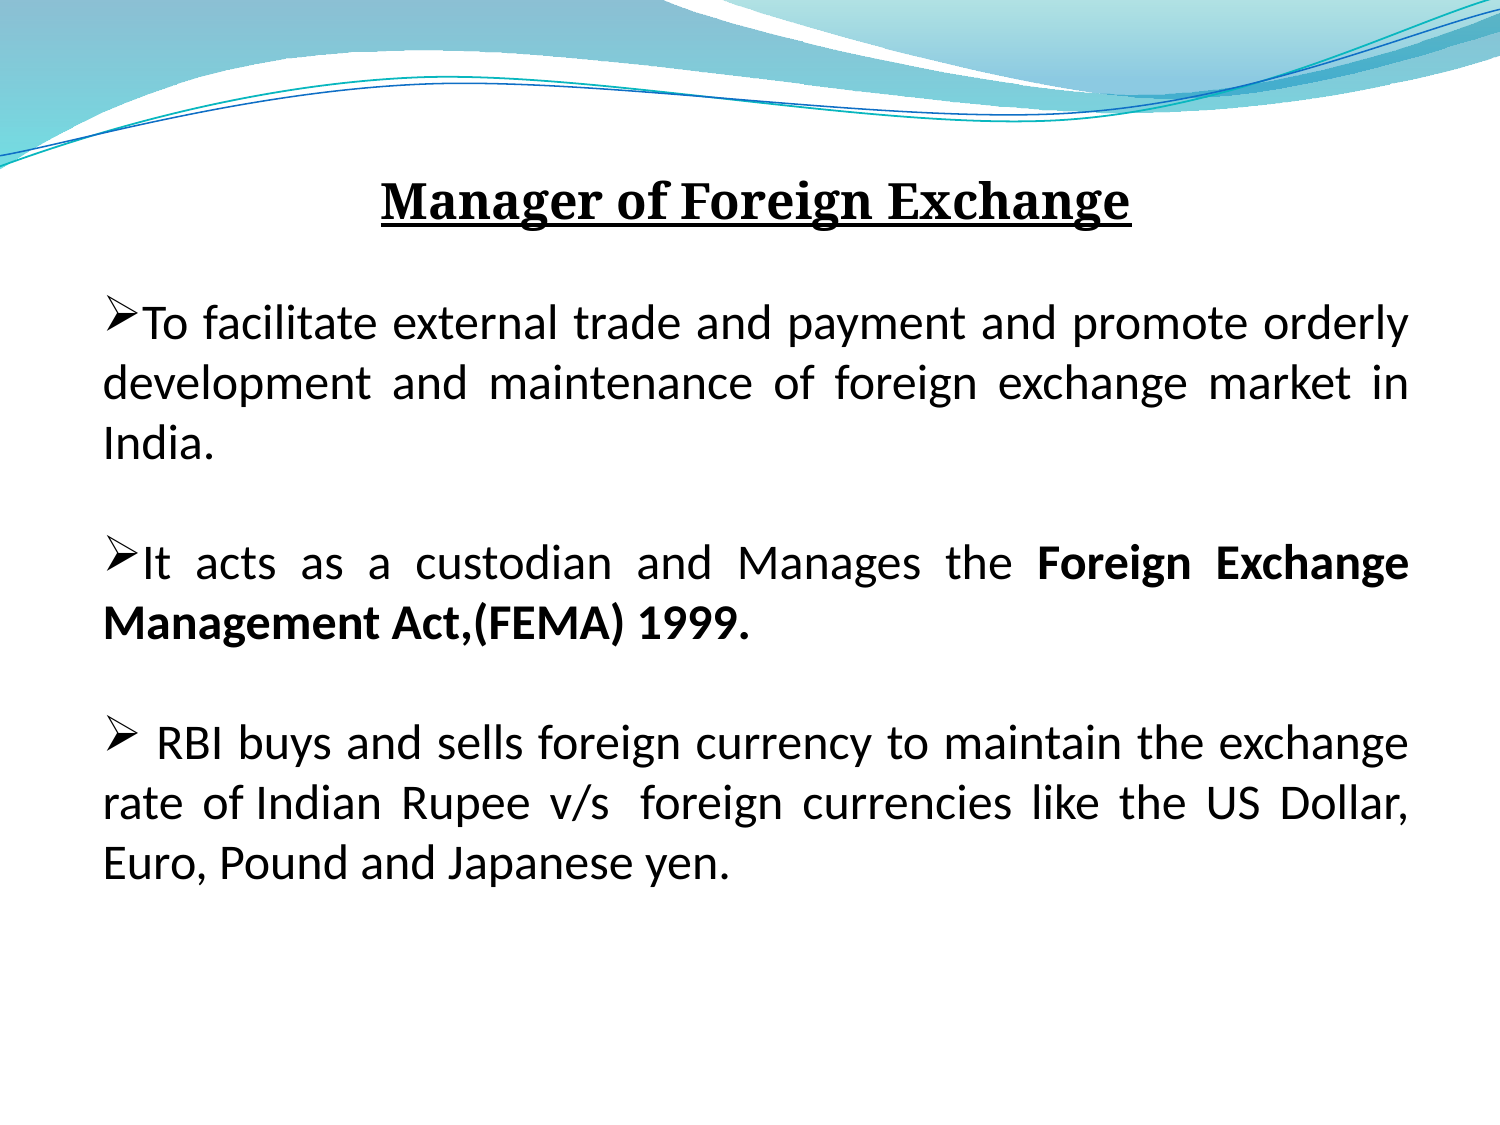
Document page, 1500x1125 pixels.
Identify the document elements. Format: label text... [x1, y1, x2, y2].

text_box Manager of Foreign Exchange To facilitate external trade and payment and promote orderly development and maintenance of foreign exchange market in India. It acts as a custodian and Manages the Foreign Exchange Management Act,(FEMA) 1999. RBI buys and sells foreign currency to maintain the exchange rate of Indian Rupee v/s foreign currencies like the US Dollar, Euro, Pound and Japanese yen. [87, 162, 1425, 897]
